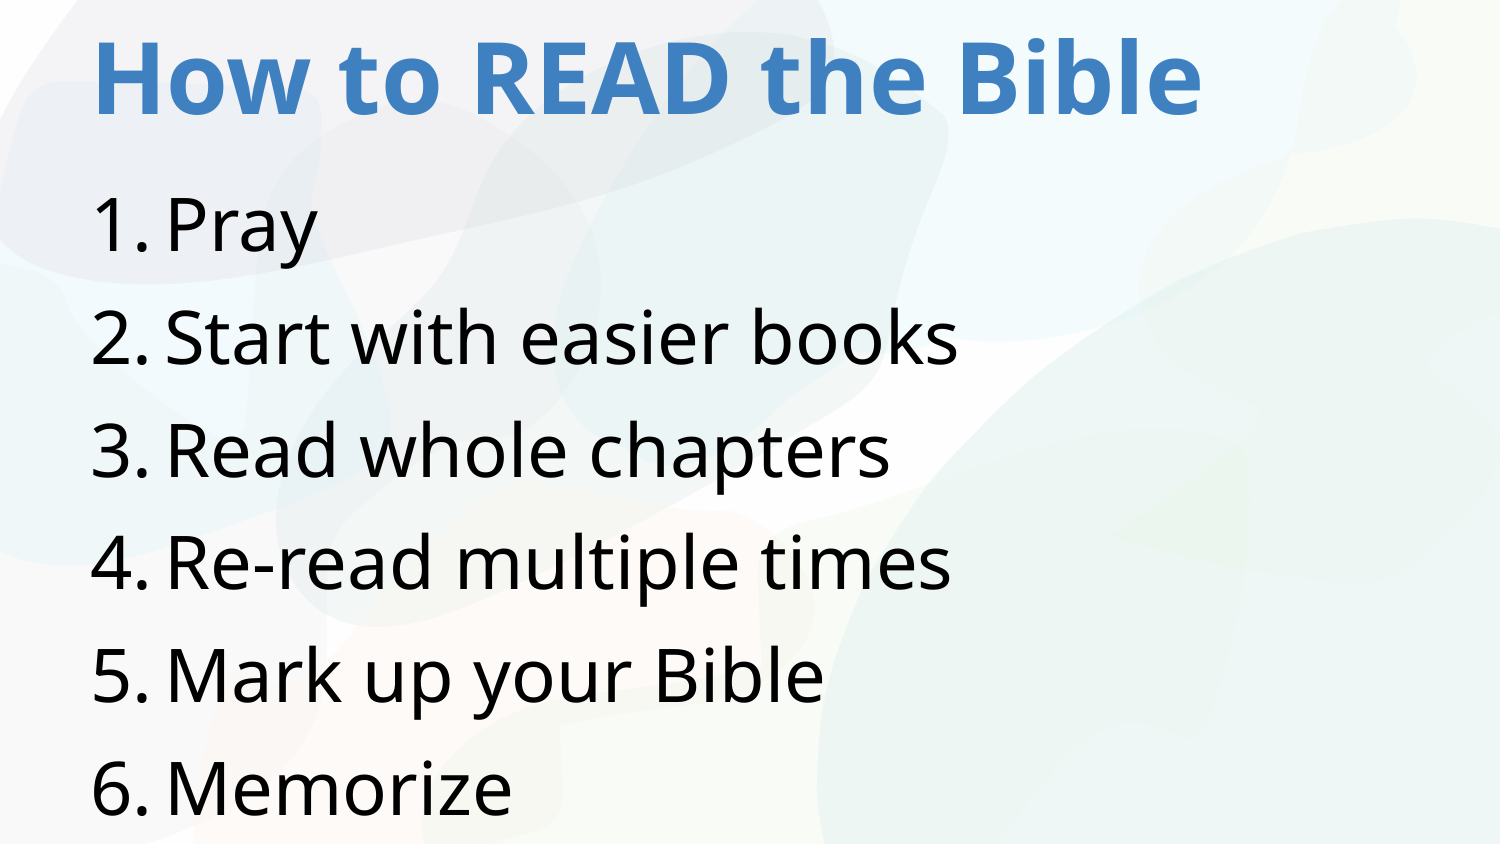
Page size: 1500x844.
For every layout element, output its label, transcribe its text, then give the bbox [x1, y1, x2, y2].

list Pray Start with easier books Read whole chapters Re-read multiple times Mark up your Bible Memorize [75, 160, 1440, 844]
picture [0, 0, 1500, 844]
title How to READ the Bible [75, 7, 1425, 160]
